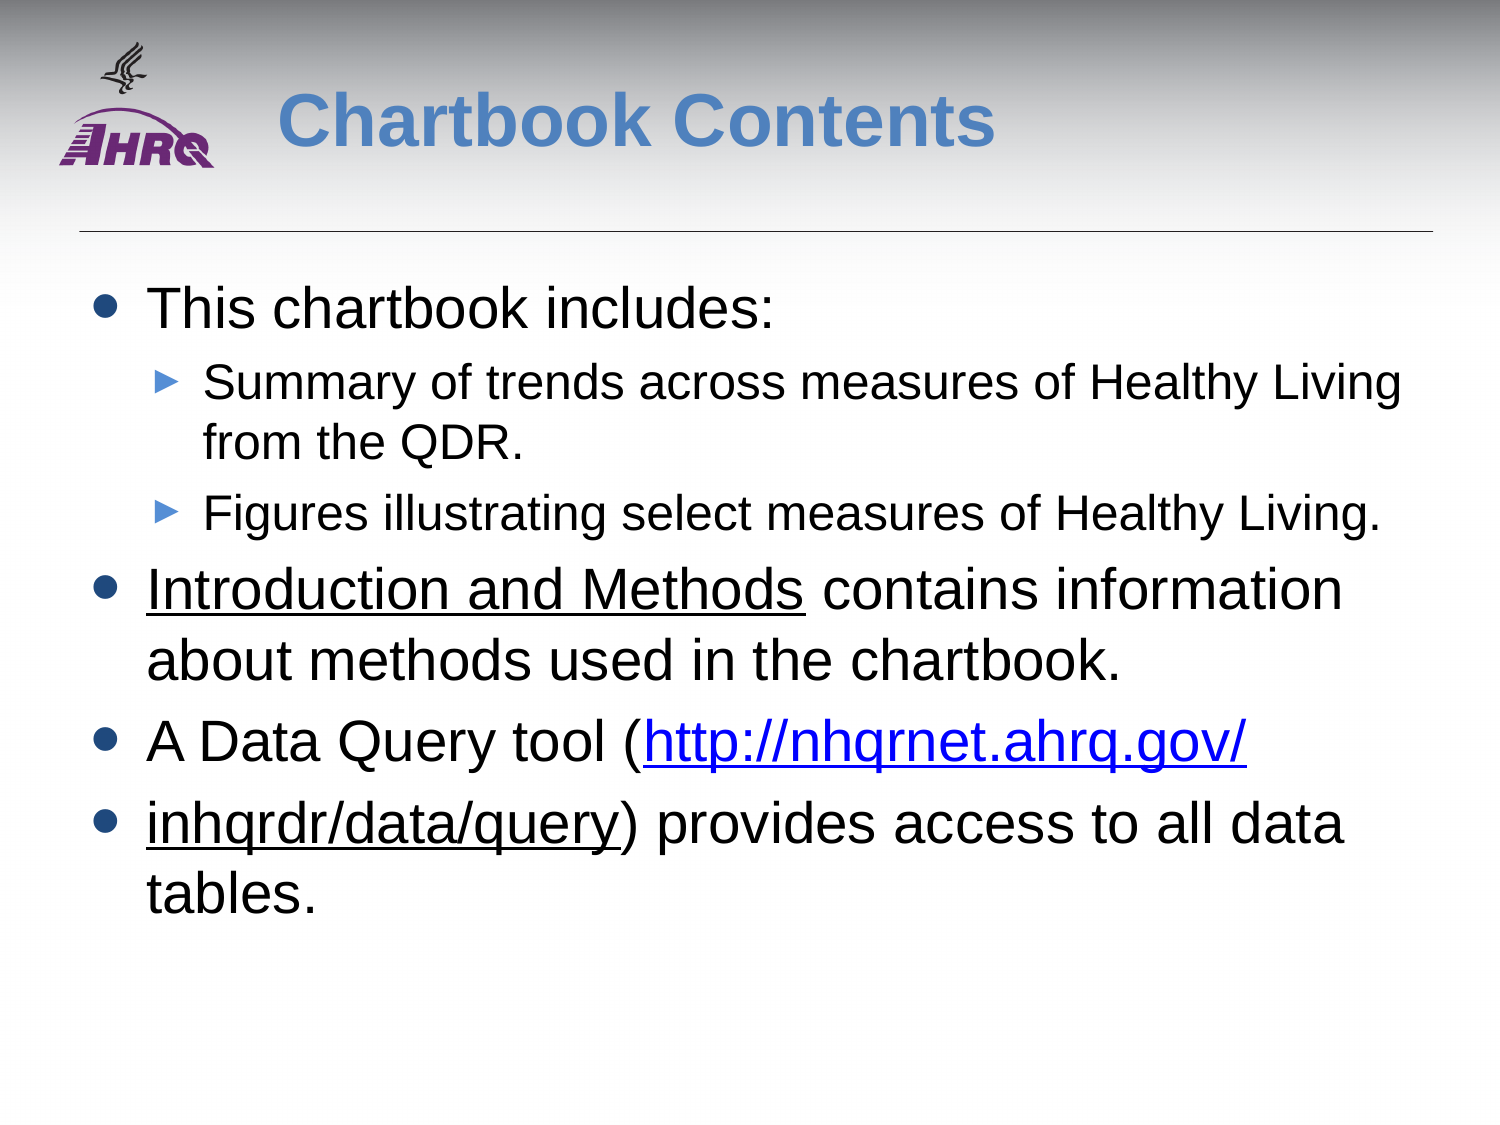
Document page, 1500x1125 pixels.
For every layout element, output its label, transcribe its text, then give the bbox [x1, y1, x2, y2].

picture [0, 0, 1500, 1125]
title Chartbook Contents [262, 45, 1425, 188]
list This chartbook includes: Summary of trends across measures of Healthy Living from the QDR. Figures illustrating select measures of Healthy Living. Introduction and Methods contains information about methods used in the chartbook. A Data Query tool (http://nhqrnet.ahrq.gov/ inhqrdr/data/query) provides access to all data tables. [75, 262, 1425, 1005]
